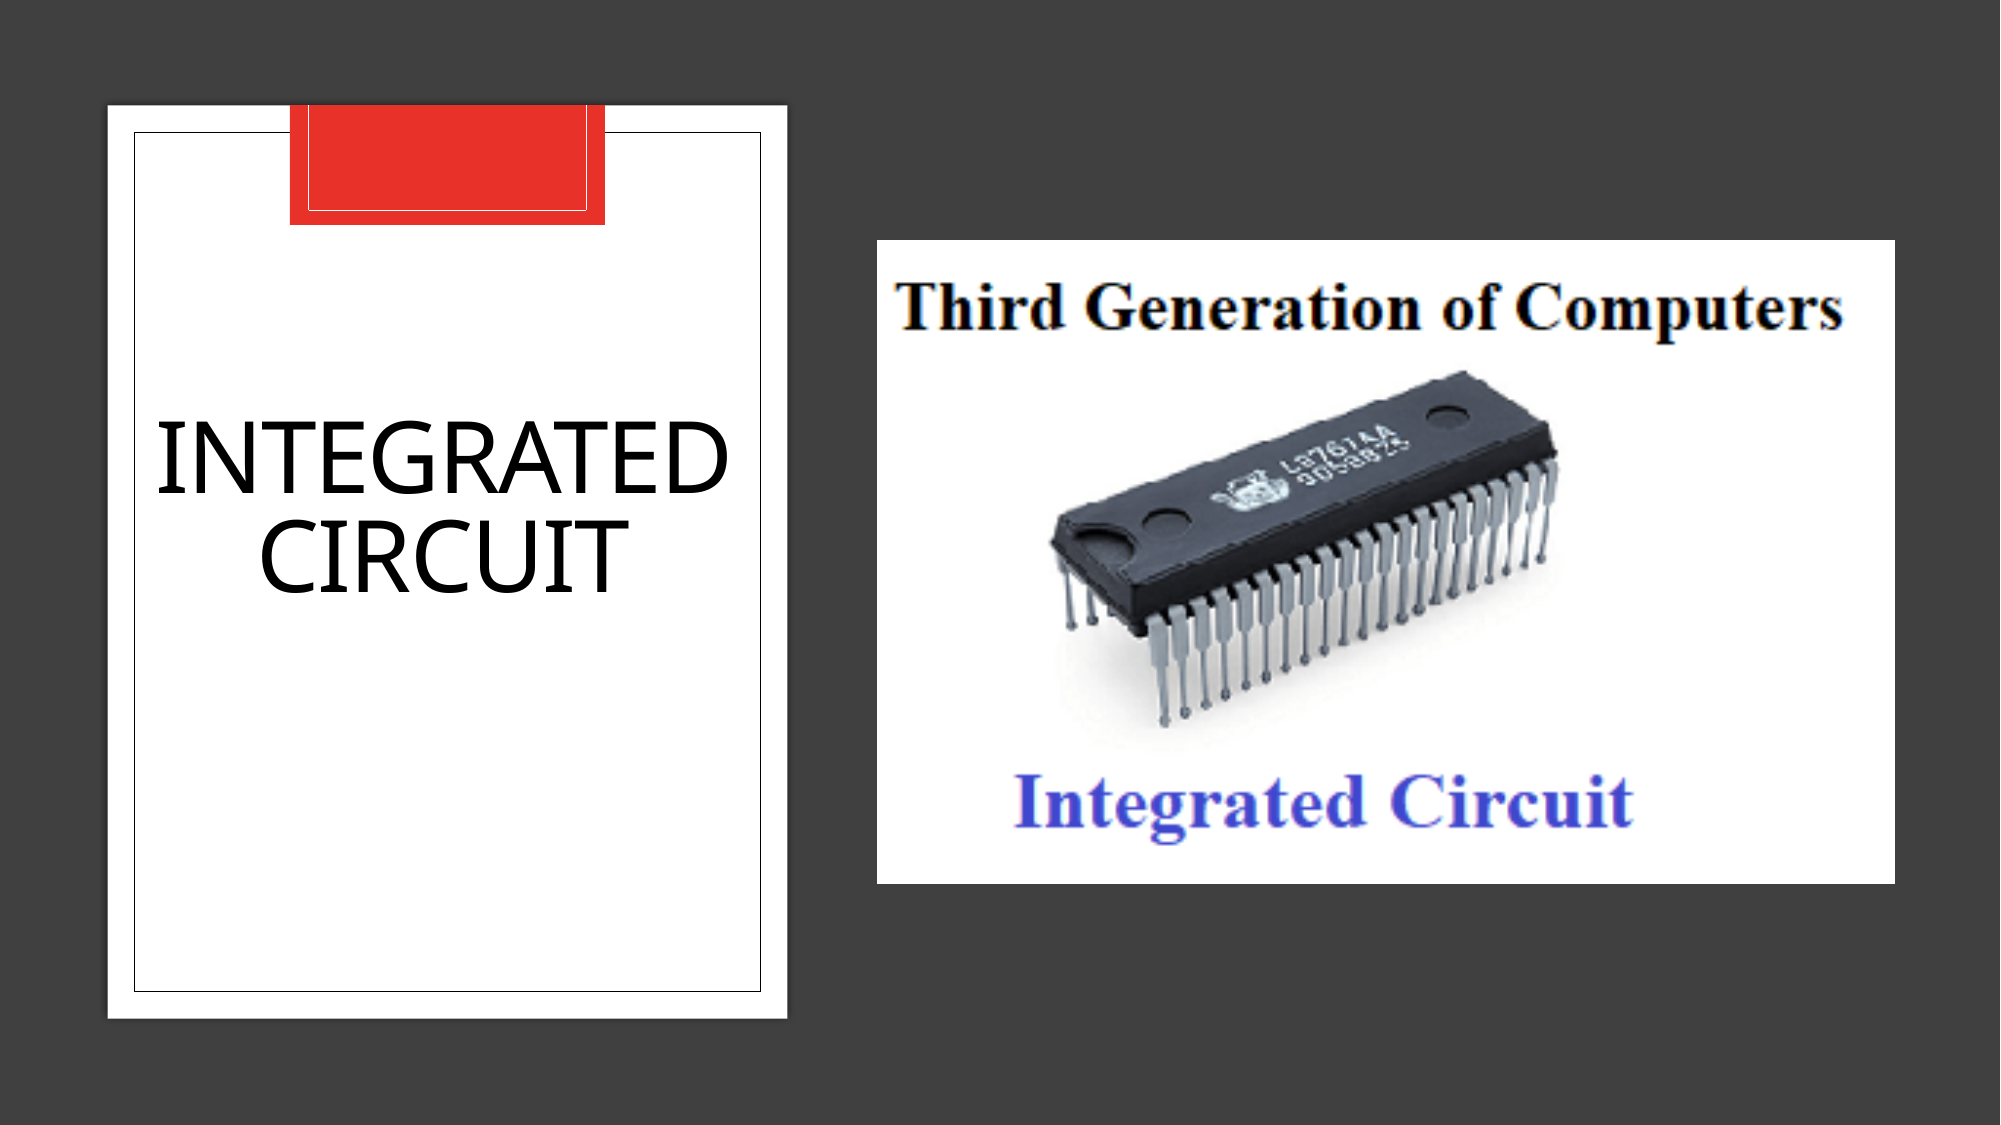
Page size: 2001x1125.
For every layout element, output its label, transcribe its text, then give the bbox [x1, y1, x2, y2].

text_box [107, 105, 788, 1019]
title Integrated circuit [134, 255, 753, 771]
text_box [861, 207, 1139, 309]
text_box [134, 132, 761, 992]
text_box [0, 0, 2000, 1125]
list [876, 240, 1895, 884]
text_box [289, 104, 606, 226]
